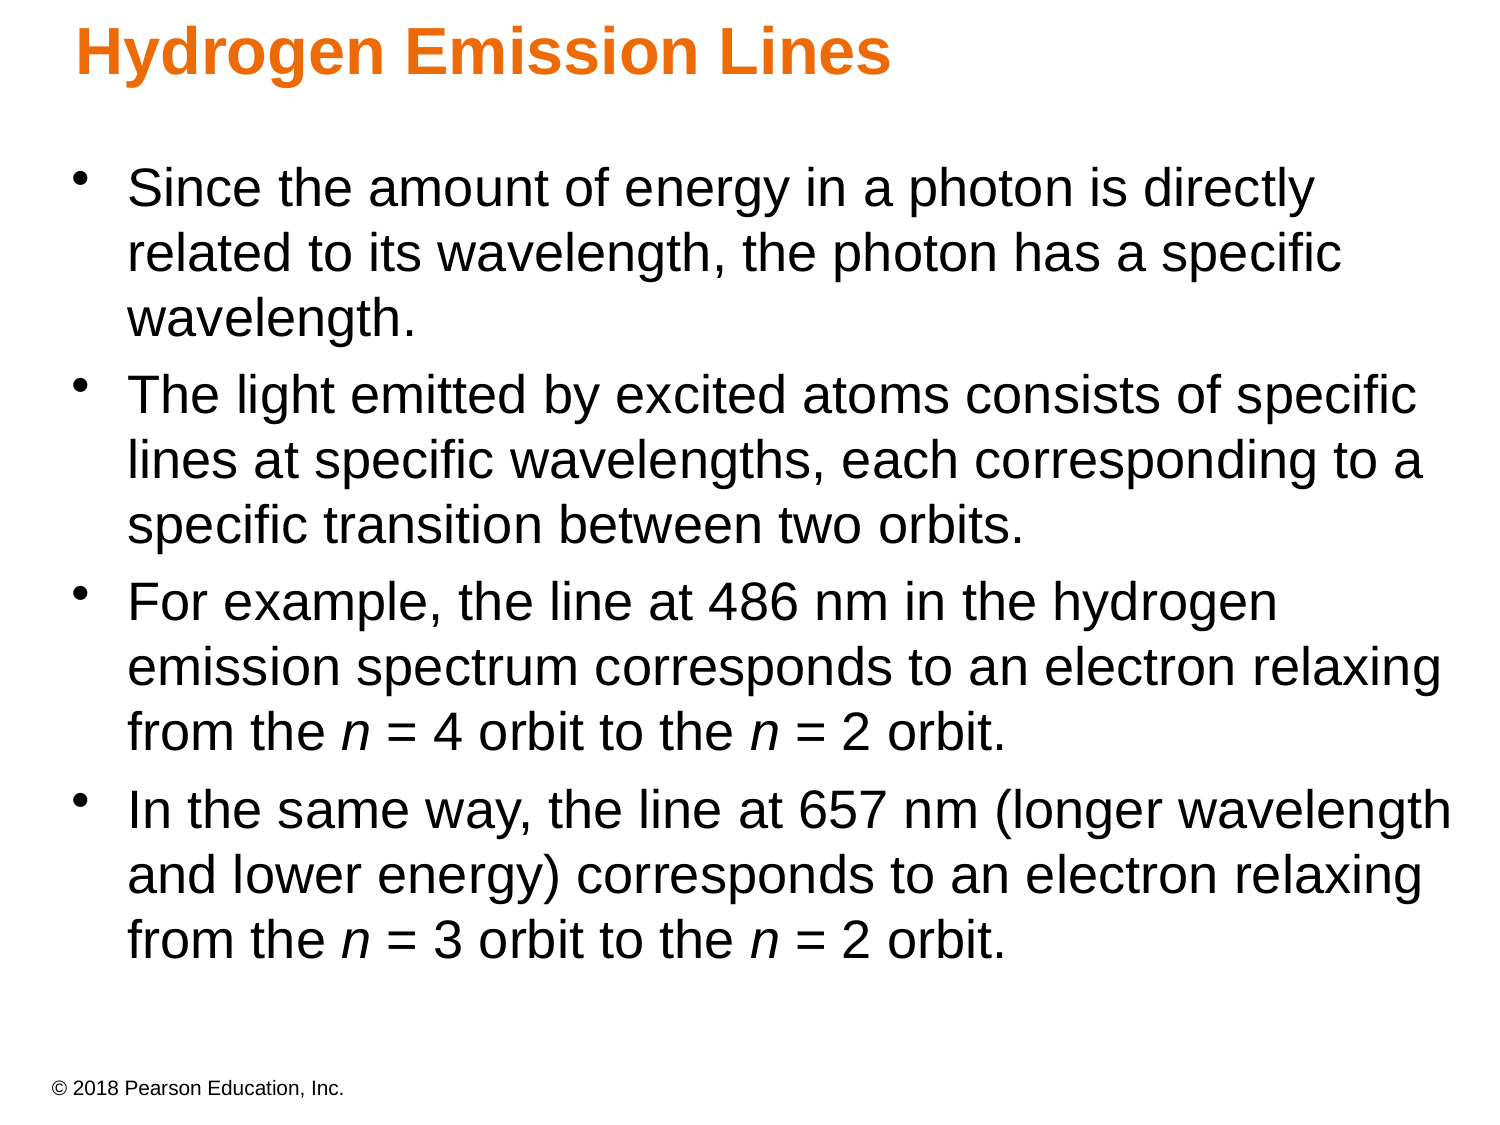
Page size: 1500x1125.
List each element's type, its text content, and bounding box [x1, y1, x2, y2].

title Hydrogen Emission Lines [0, 0, 1500, 203]
list Since the amount of energy in a photon is directly related to its wavelength, the photon has a specific wavelength. The light emitted by excited atoms consists of specific lines at specific wavelengths, each corresponding to a specific transition between two orbits. For example, the line at 486 nm in the hydrogen emission spectrum corresponds to an electron relaxing from the n = 4 orbit to the n = 2 orbit. In the same way, the line at 657 nm (longer wavelength and lower energy) corresponds to an electron relaxing from the n = 3 orbit to the n = 2 orbit. [56, 144, 1479, 986]
